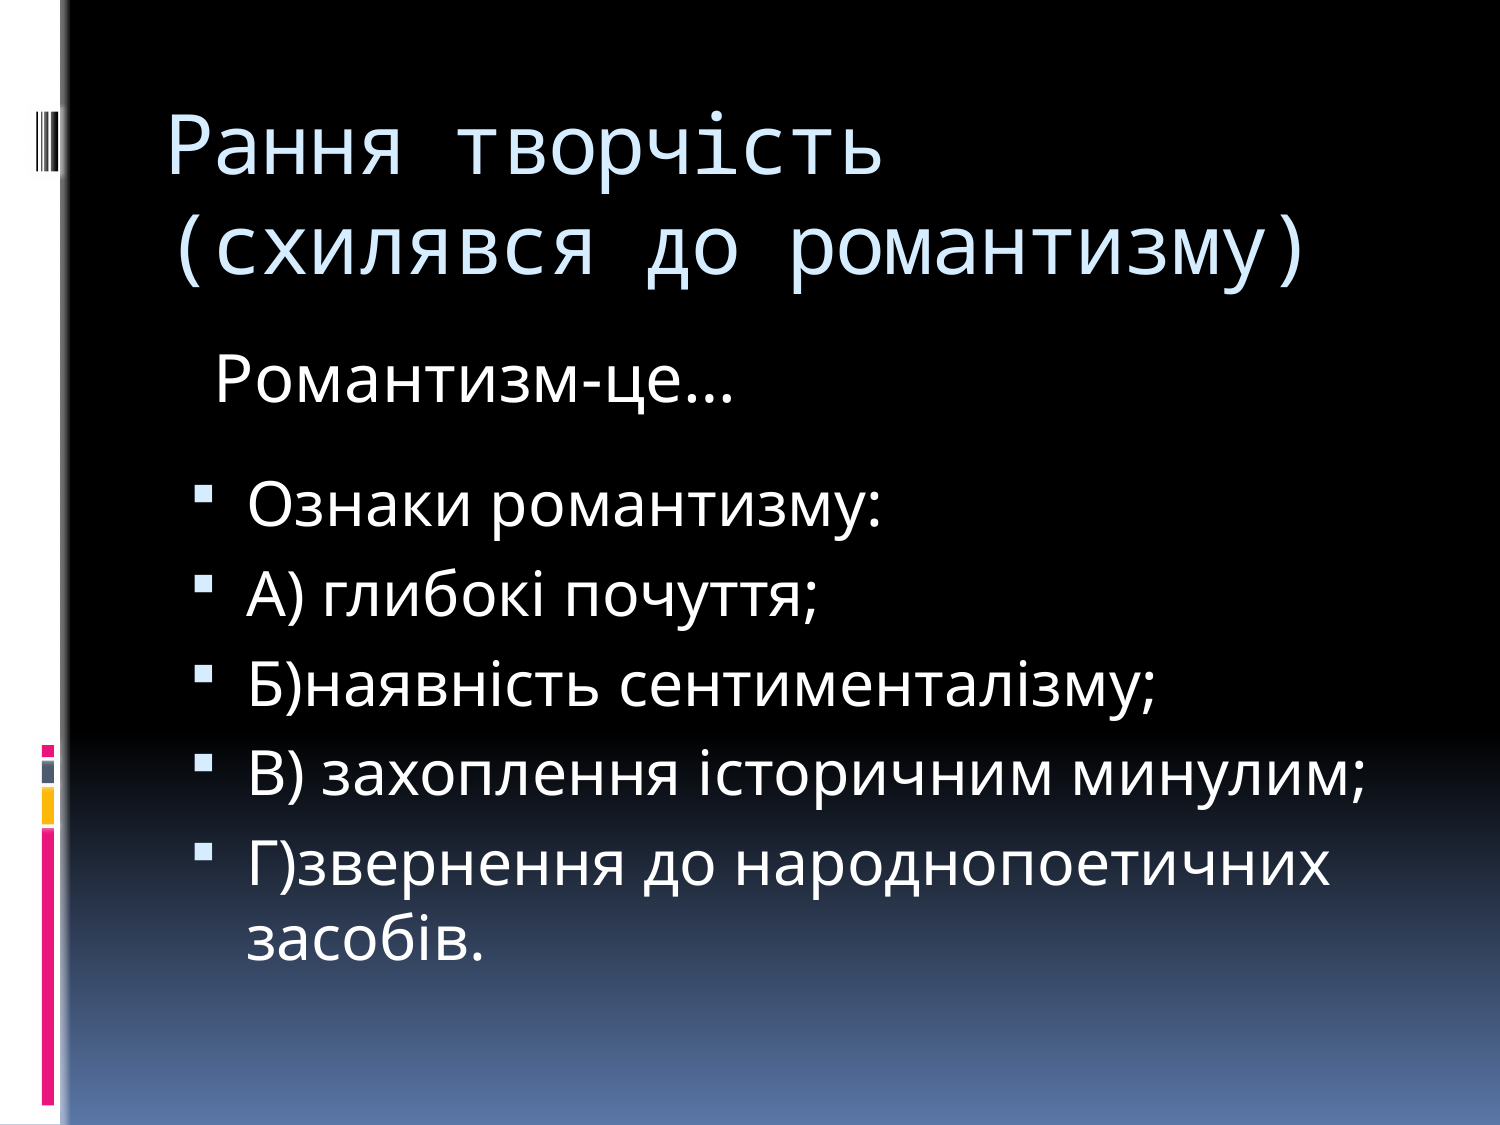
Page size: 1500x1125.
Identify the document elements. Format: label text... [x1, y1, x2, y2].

list Ознаки романтизму: А) глибокі почуття; Б)наявність сентименталізму; В) захоплення історичним минулим; Г)звернення до народнопоетичних засобів. [164, 457, 1418, 1067]
text_box Романтизм-це… [199, 328, 1008, 423]
text_box [175, 281, 1194, 409]
title Рання творчість (схилявся до романтизму) [150, 83, 1425, 282]
